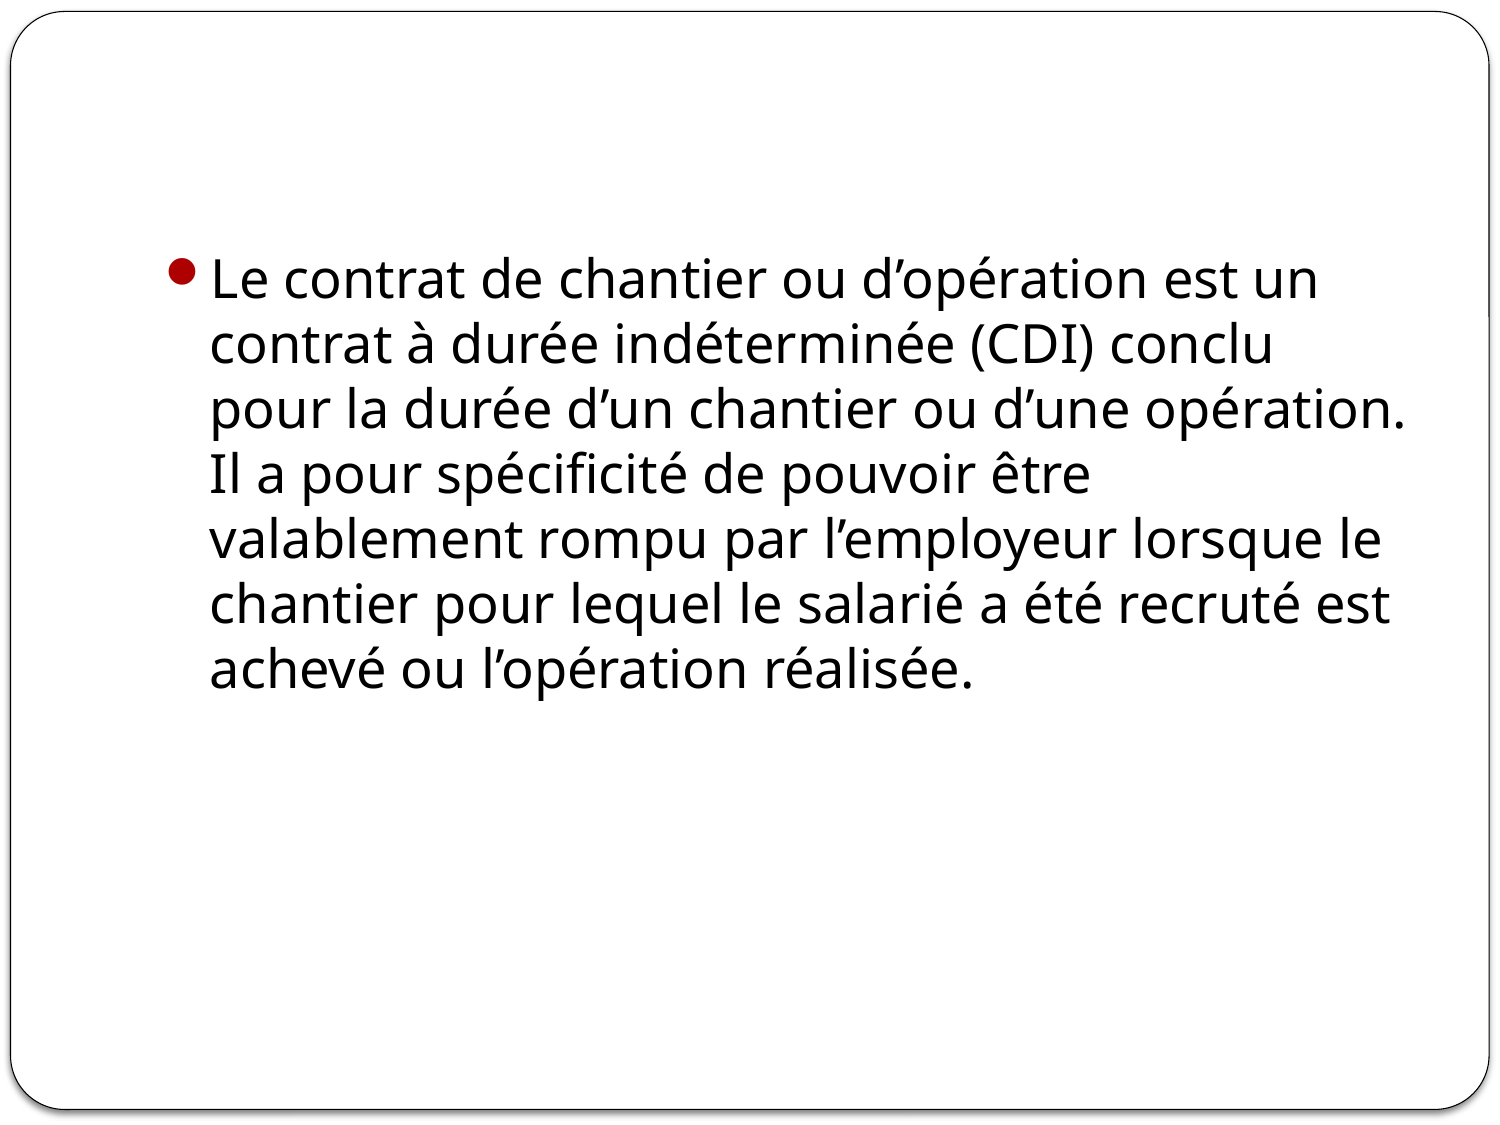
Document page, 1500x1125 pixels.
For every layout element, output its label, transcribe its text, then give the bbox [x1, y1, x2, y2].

list Le contrat de chantier ou d’opération est un contrat à durée indéterminée (CDI) conclu pour la durée d’un chantier ou d’une opération. Il a pour spécificité de pouvoir être valablement rompu par l’employeur lorsque le chantier pour lequel le salarié a été recruté est achevé ou l’opération réalisée. [150, 237, 1425, 988]
